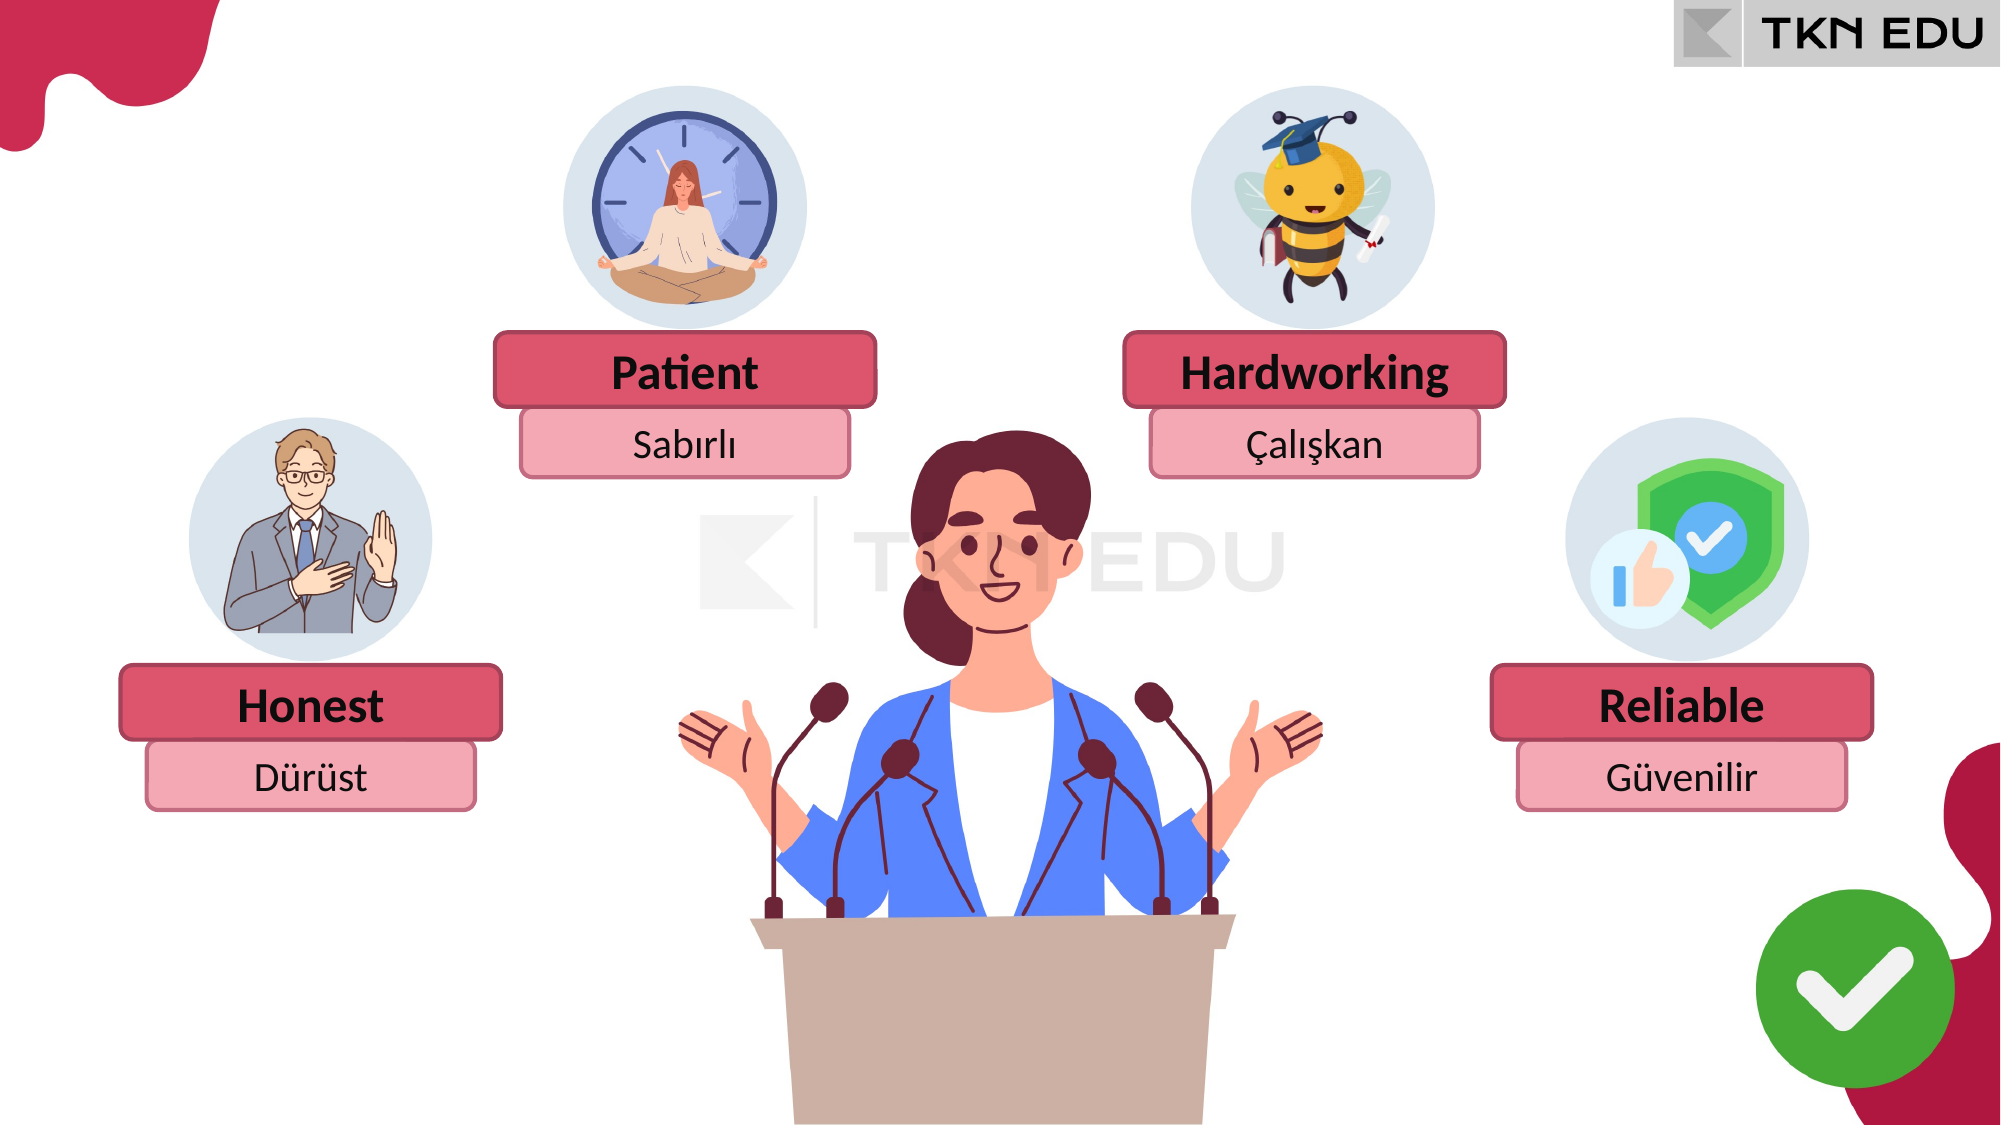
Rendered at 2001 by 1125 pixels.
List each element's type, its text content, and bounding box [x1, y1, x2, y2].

text_box Honest [120, 665, 502, 740]
picture [0, 0, 2001, 1125]
text_box Çalışkan [1150, 407, 1480, 478]
text_box Reliable [1491, 665, 1873, 740]
text_box Dürüst [146, 740, 476, 811]
text_box Sabırlı [520, 407, 850, 478]
text_box Hardworking [1124, 332, 1506, 407]
text_box Patient [494, 332, 876, 407]
text_box Güvenilir [1517, 740, 1847, 811]
